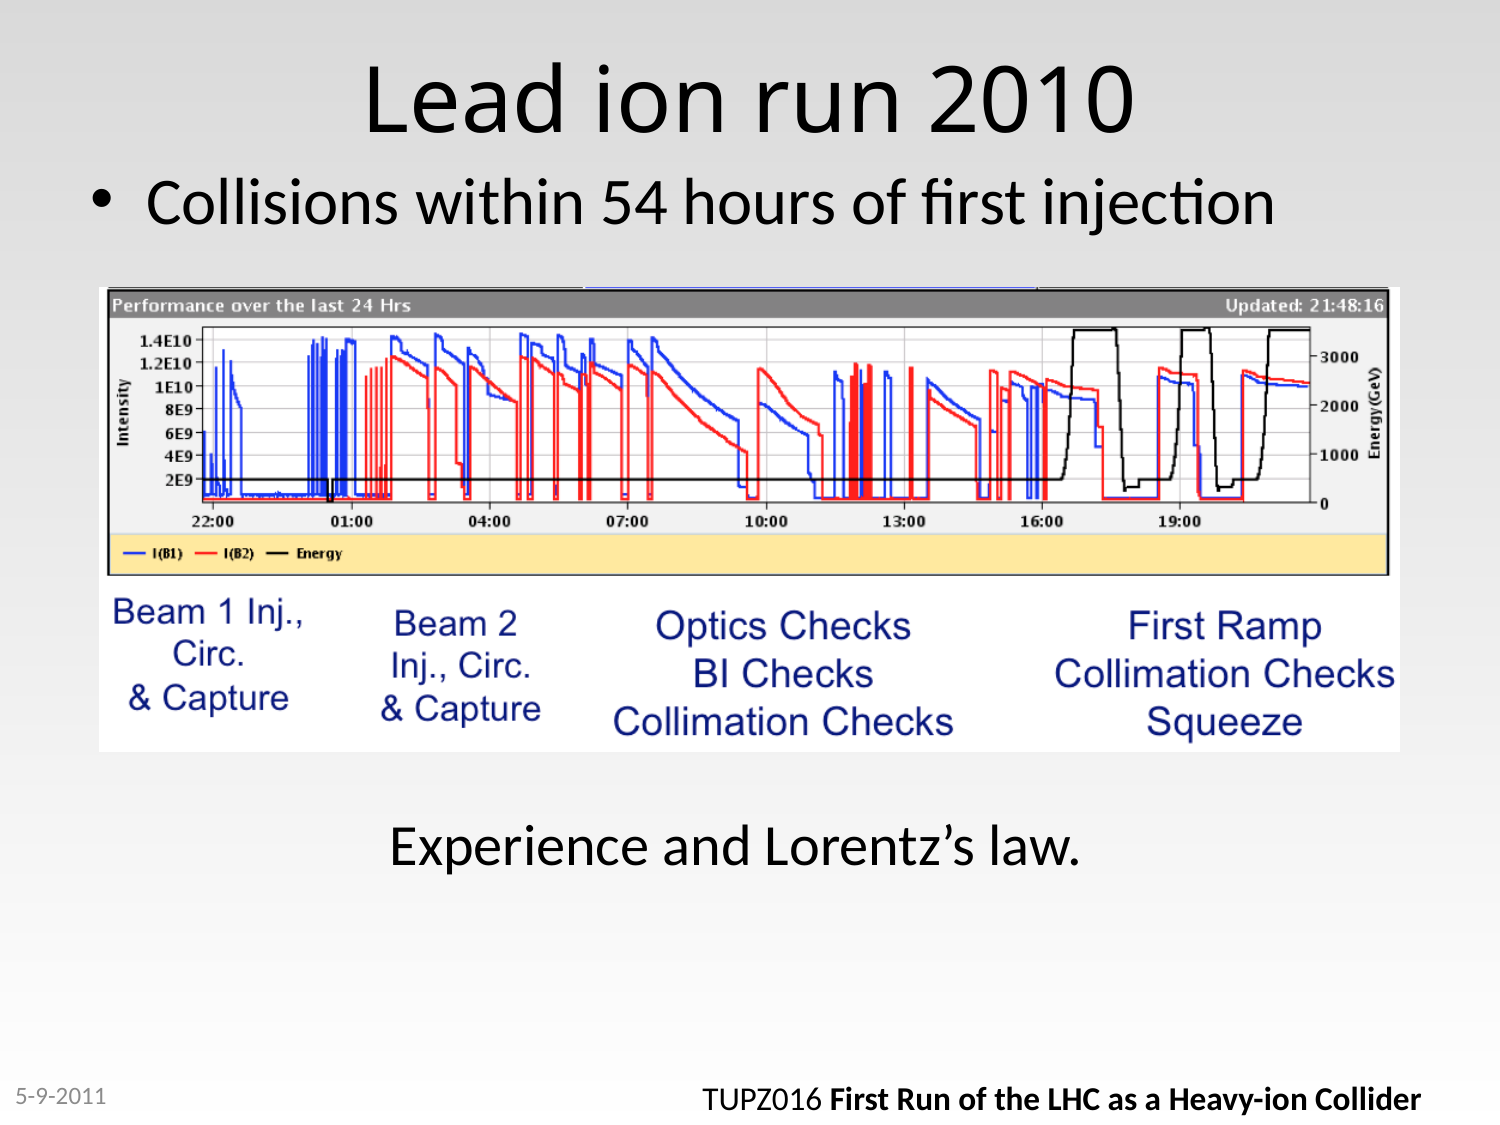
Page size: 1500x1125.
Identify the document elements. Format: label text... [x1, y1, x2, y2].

text_box TUPZ016 First Run of the LHC as a Heavy-ion Collider [687, 1069, 1500, 1125]
title Lead ion run 2010 [75, 24, 1425, 168]
picture [99, 287, 1401, 753]
list Collisions within 54 hours of first injection [75, 168, 1425, 288]
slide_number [0, 1064, 350, 1125]
text_box Experience and Lorentz’s law. [374, 800, 1188, 885]
